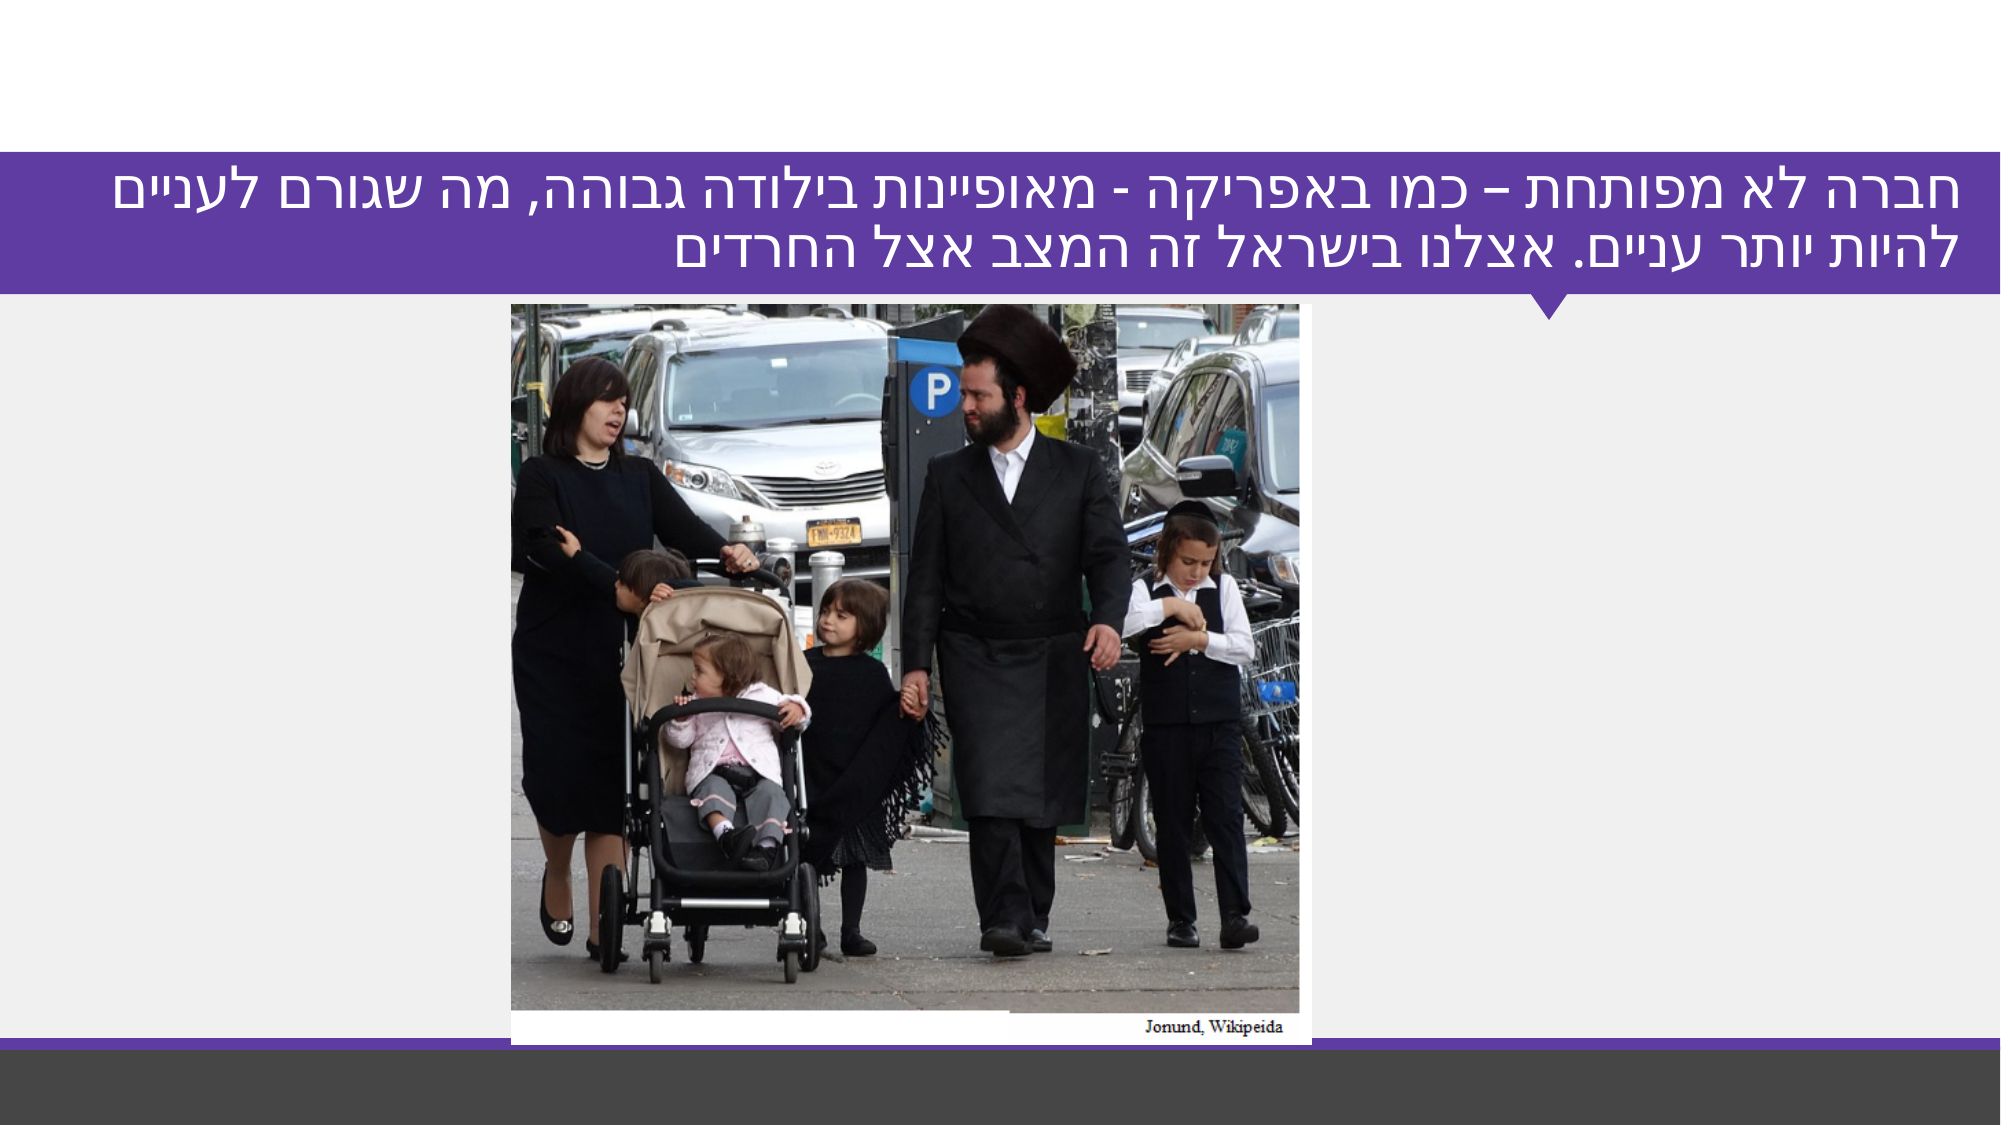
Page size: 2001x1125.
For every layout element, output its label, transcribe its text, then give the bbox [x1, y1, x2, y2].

title חברה לא מפותחת – כמו באפריקה - מאופיינות בילודה גבוהה, מה שגורם לעניים להיות יותר עניים. אצלנו בישראל זה המצב אצל החרדים [0, 49, 1978, 287]
picture [511, 304, 1312, 1045]
